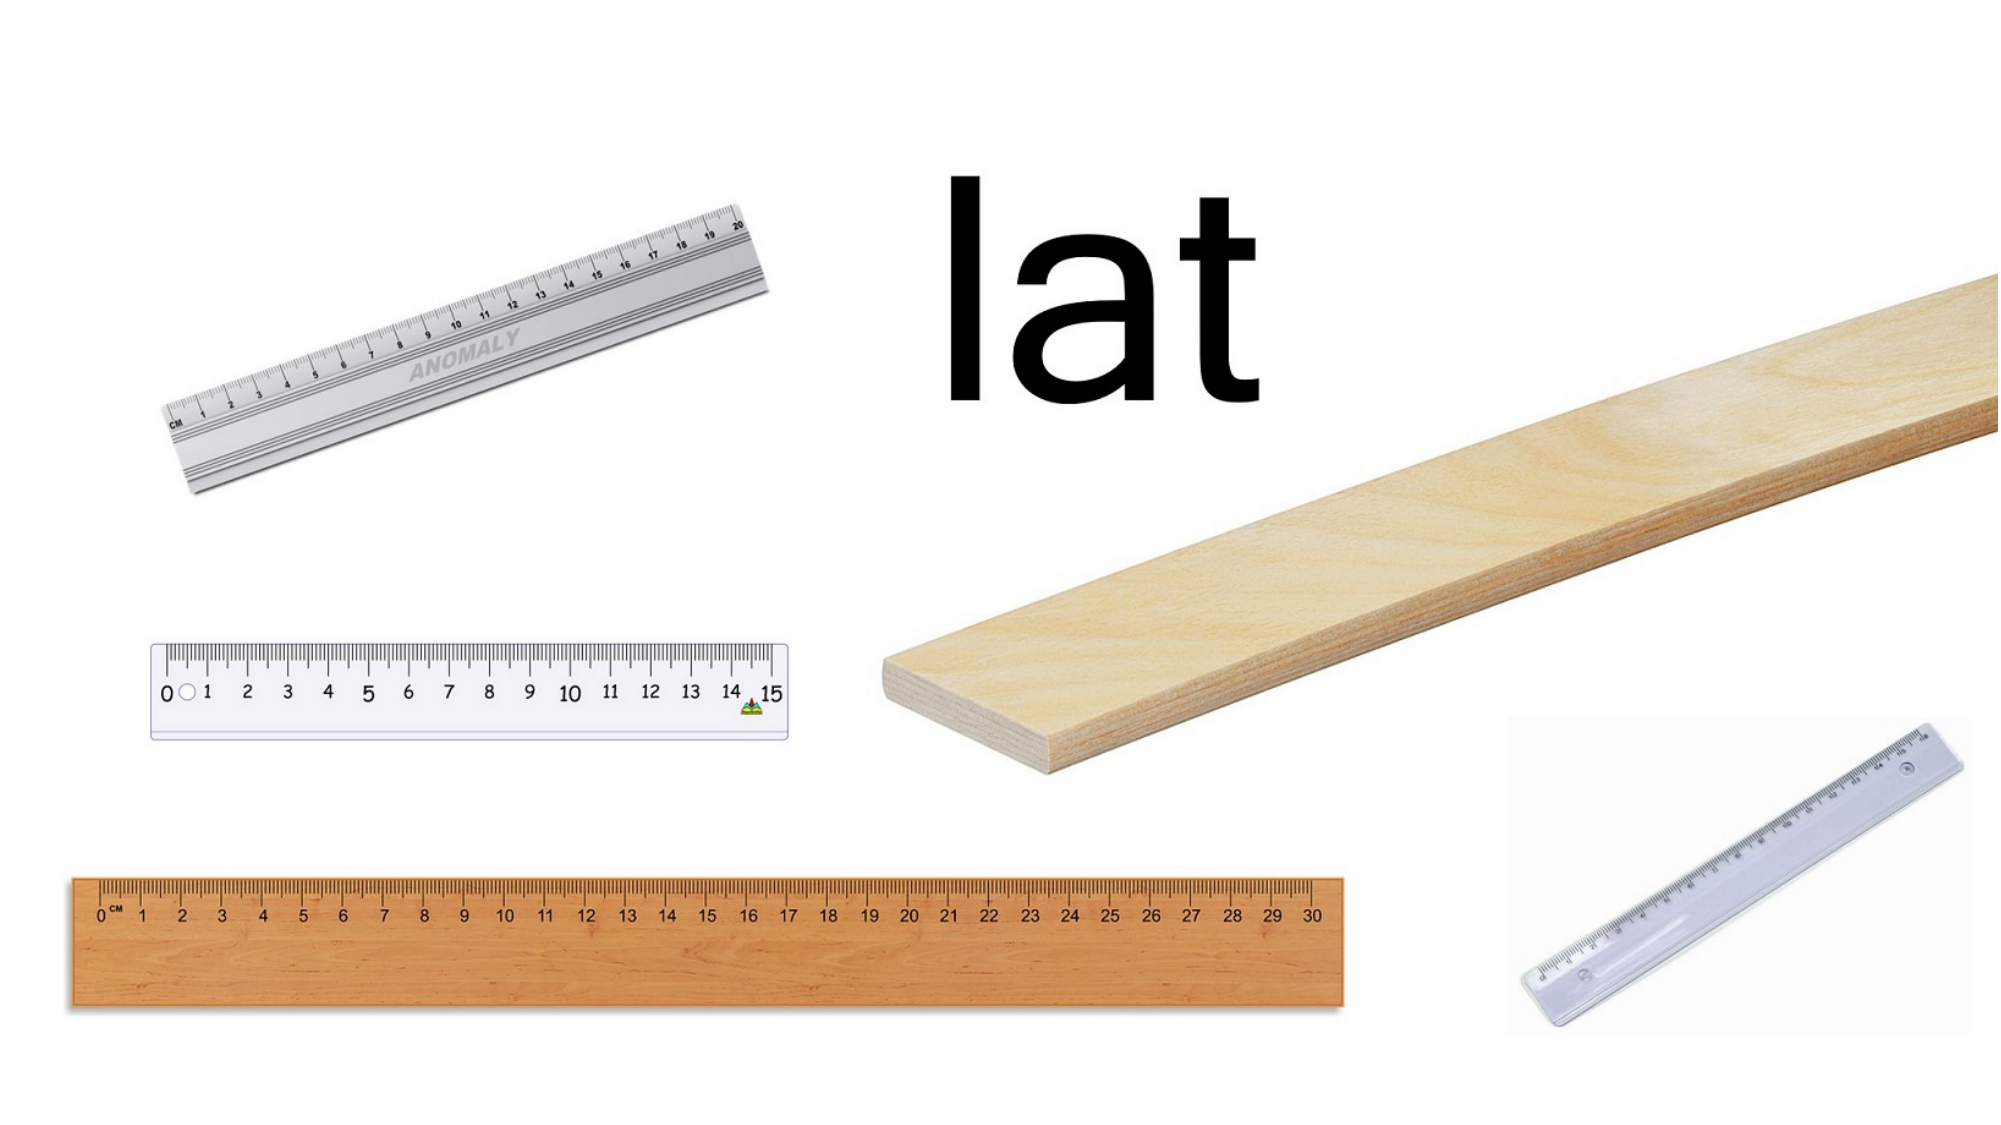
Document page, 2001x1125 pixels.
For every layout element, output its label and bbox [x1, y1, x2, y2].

picture [0, 81, 1998, 1071]
